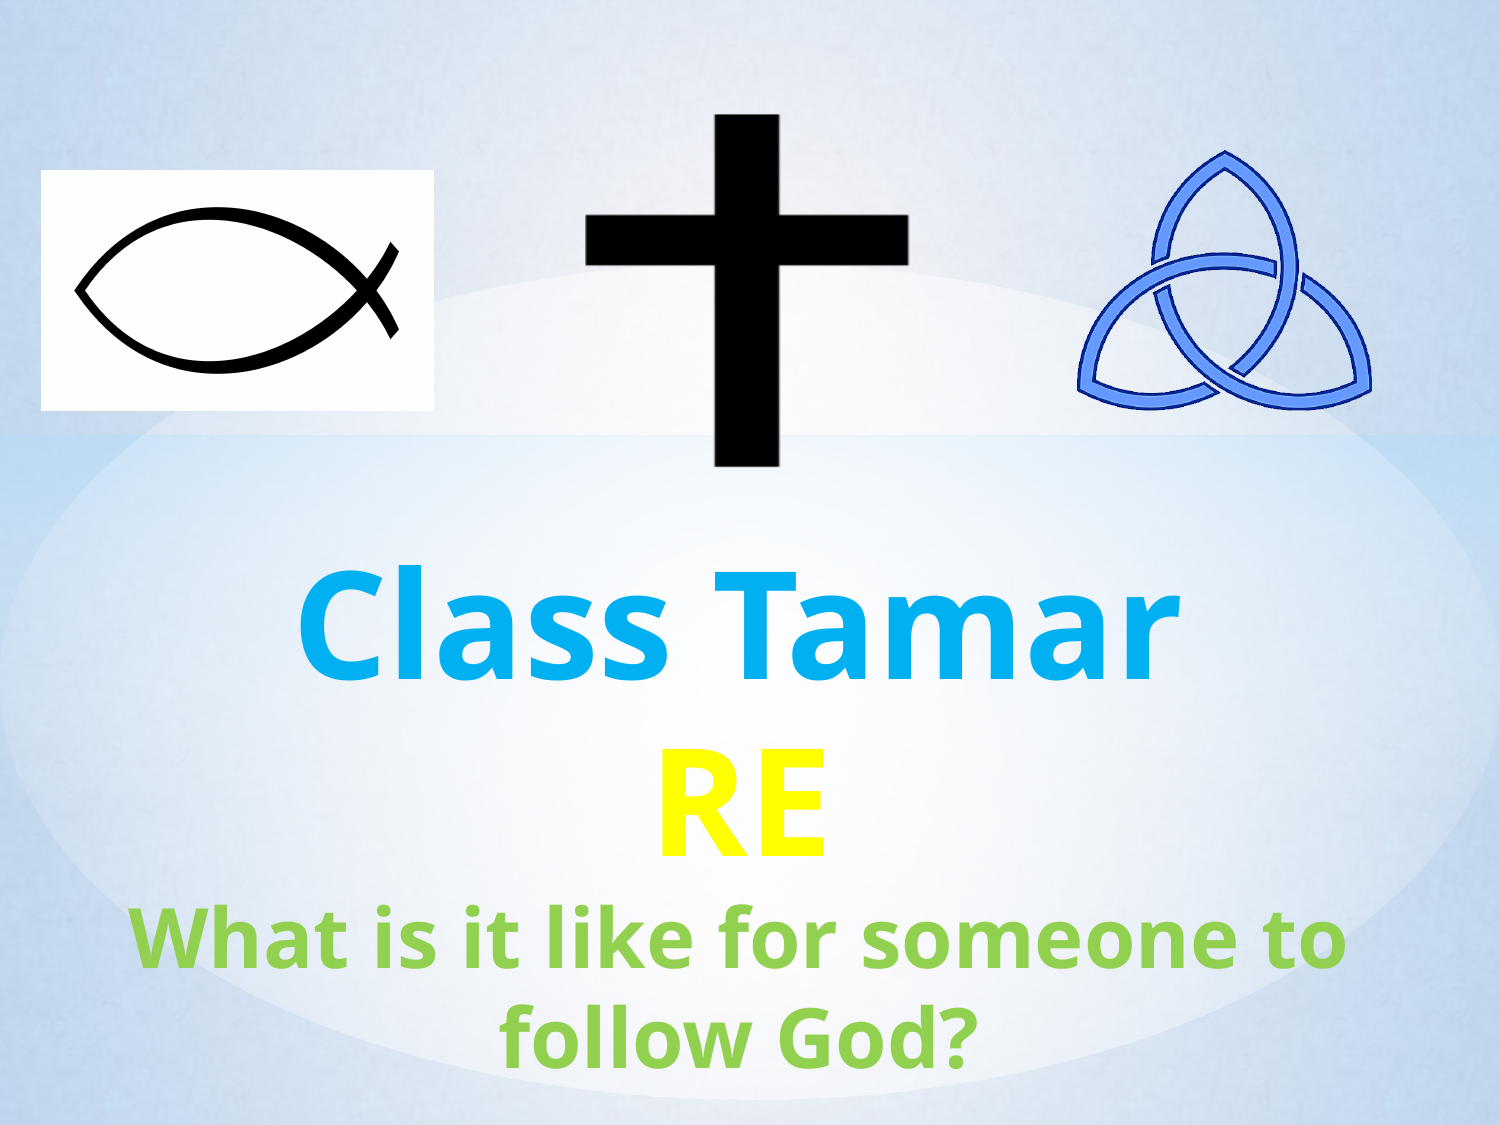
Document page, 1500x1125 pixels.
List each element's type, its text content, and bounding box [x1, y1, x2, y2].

picture [40, 170, 434, 411]
text_box What is it like for someone to follow God? [101, 864, 1377, 1106]
picture [1075, 150, 1372, 411]
picture [584, 113, 910, 468]
title RE [88, 699, 1364, 941]
text_box Class Tamar [100, 498, 1376, 740]
